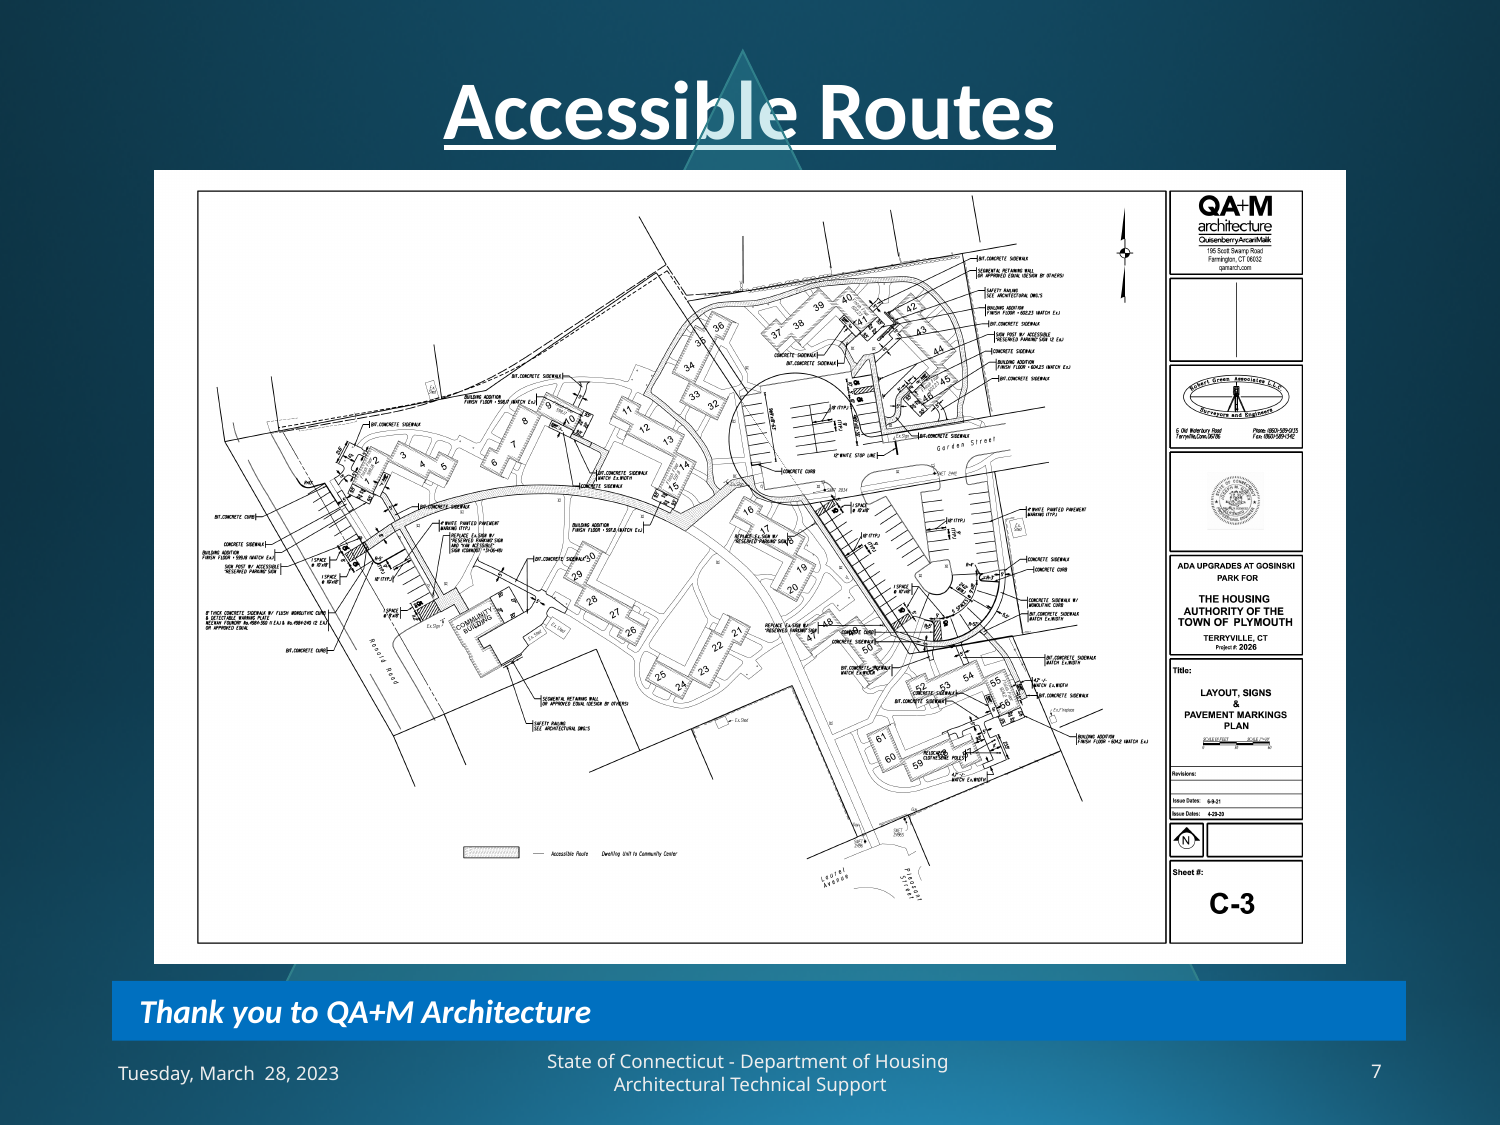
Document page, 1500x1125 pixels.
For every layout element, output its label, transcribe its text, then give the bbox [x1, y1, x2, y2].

picture [0, 0, 1500, 1125]
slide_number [103, 1042, 441, 1103]
title Accessible Routes [103, 59, 737, 171]
text_box [286, 964, 1200, 980]
text_box [111, 980, 1407, 1042]
footer State of Connecticut - Department of Housing Architectural Technical Support [496, 1043, 1004, 1103]
title Accessible Routes [749, 59, 1397, 171]
text_box Thank you to QA+M Architecture [137, 982, 1500, 1043]
text_box [683, 48, 803, 170]
slide_number 7 [1059, 1043, 1397, 1103]
